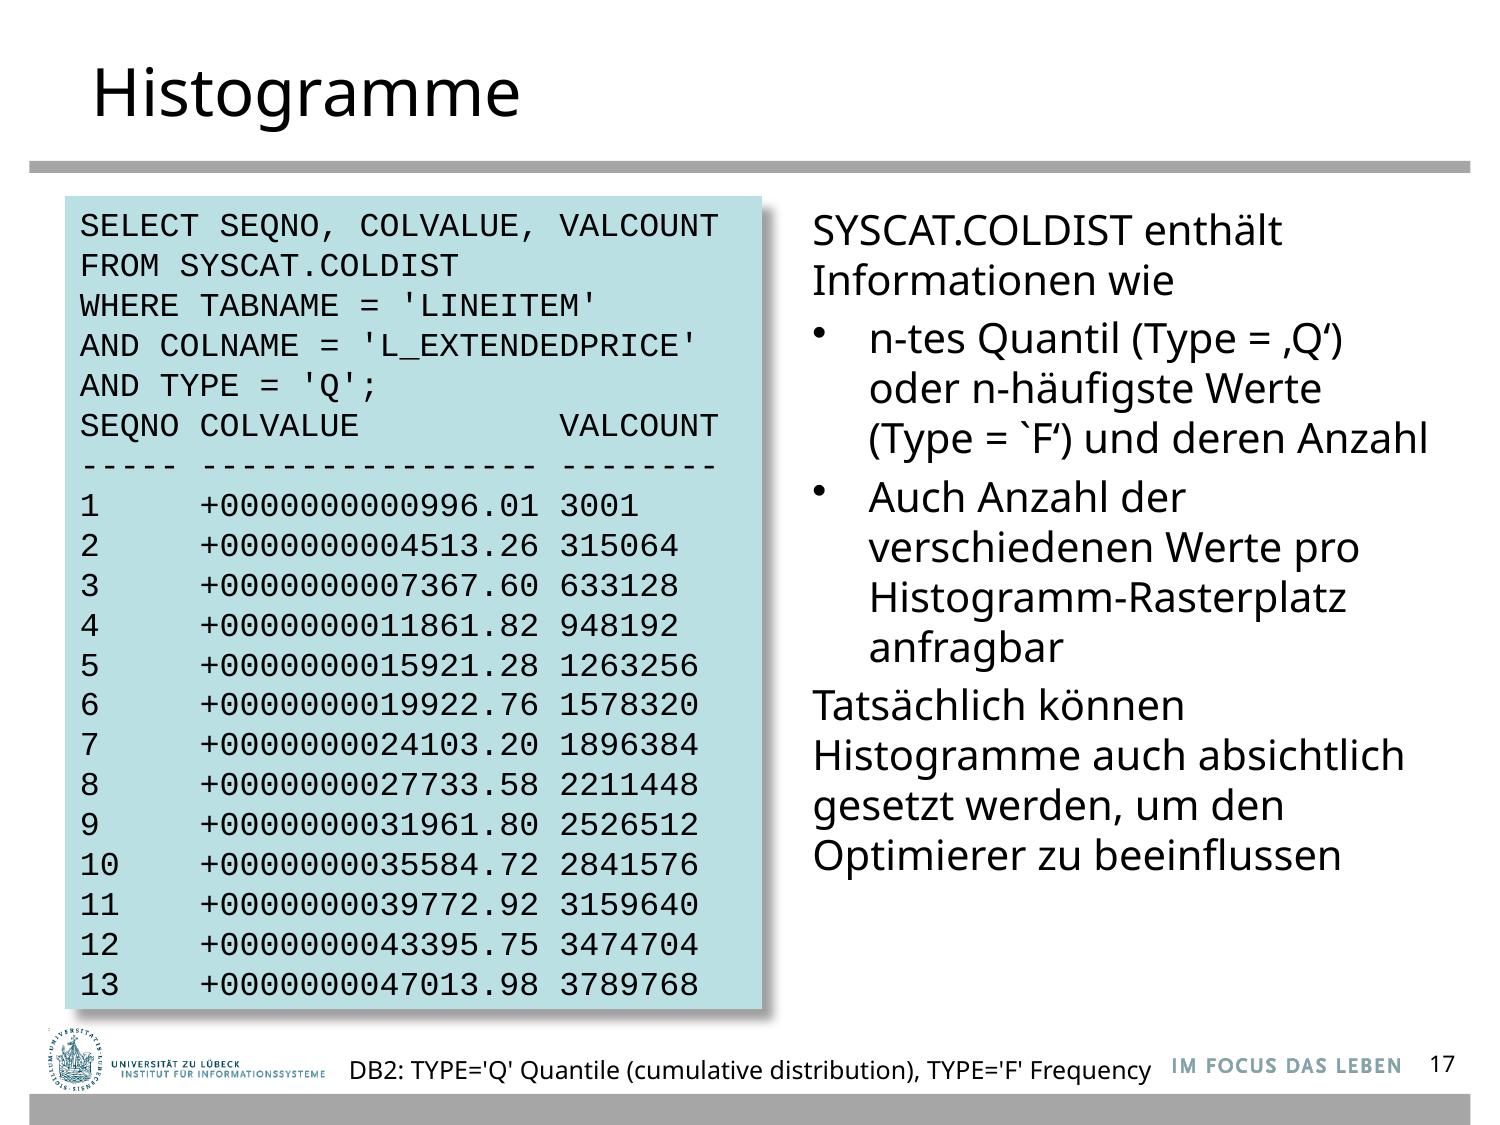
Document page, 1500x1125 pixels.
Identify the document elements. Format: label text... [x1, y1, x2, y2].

text_box DB2: TYPE='Q' Quantile (cumulative distribution), TYPE='F' Frequency [334, 1046, 1168, 1092]
picture [1173, 1058, 1305, 1073]
list SYSCAT.COLDIST enthält Informationen wie n-tes Quantil (Type = ‚Q‘) oder n-häufigste Werte (Type = `F‘) und deren Anzahl Auch Anzahl der verschiedenen Werte pro Histogramm-Rasterplatz anfragbar Tatsächlich können Histogramme auch absichtlich gesetzt werden, um den Optimierer zu beeinflussen [797, 196, 1447, 1012]
slide_number 17 [1305, 1050, 1471, 1083]
title Histogramme [76, 42, 1427, 126]
text_box SELECT SEQNO, COLVALUE, VALCOUNT FROM SYSCAT.COLDIST WHERE TABNAME = 'LINEITEM' AND COLNAME = 'L_EXTENDEDPRICE' AND TYPE = 'Q'; SEQNO COLVALUE VALCOUNT ----- ----------------- -------- 1 +0000000000996.01 3001 2 +0000000004513.26 315064 3 +0000000007367.60 633128 4 +0000000011861.82 948192 5 +0000000015921.28 1263256 6 +0000000019922.76 1578320 7 +0000000024103.20 1896384 8 +0000000027733.58 2211448 9 +0000000031961.80 2526512 10 +0000000035584.72 2841576 11 +0000000039772.92 3159640 12 +0000000043395.75 3474704 13 +0000000047013.98 3789768 [64, 196, 762, 1010]
